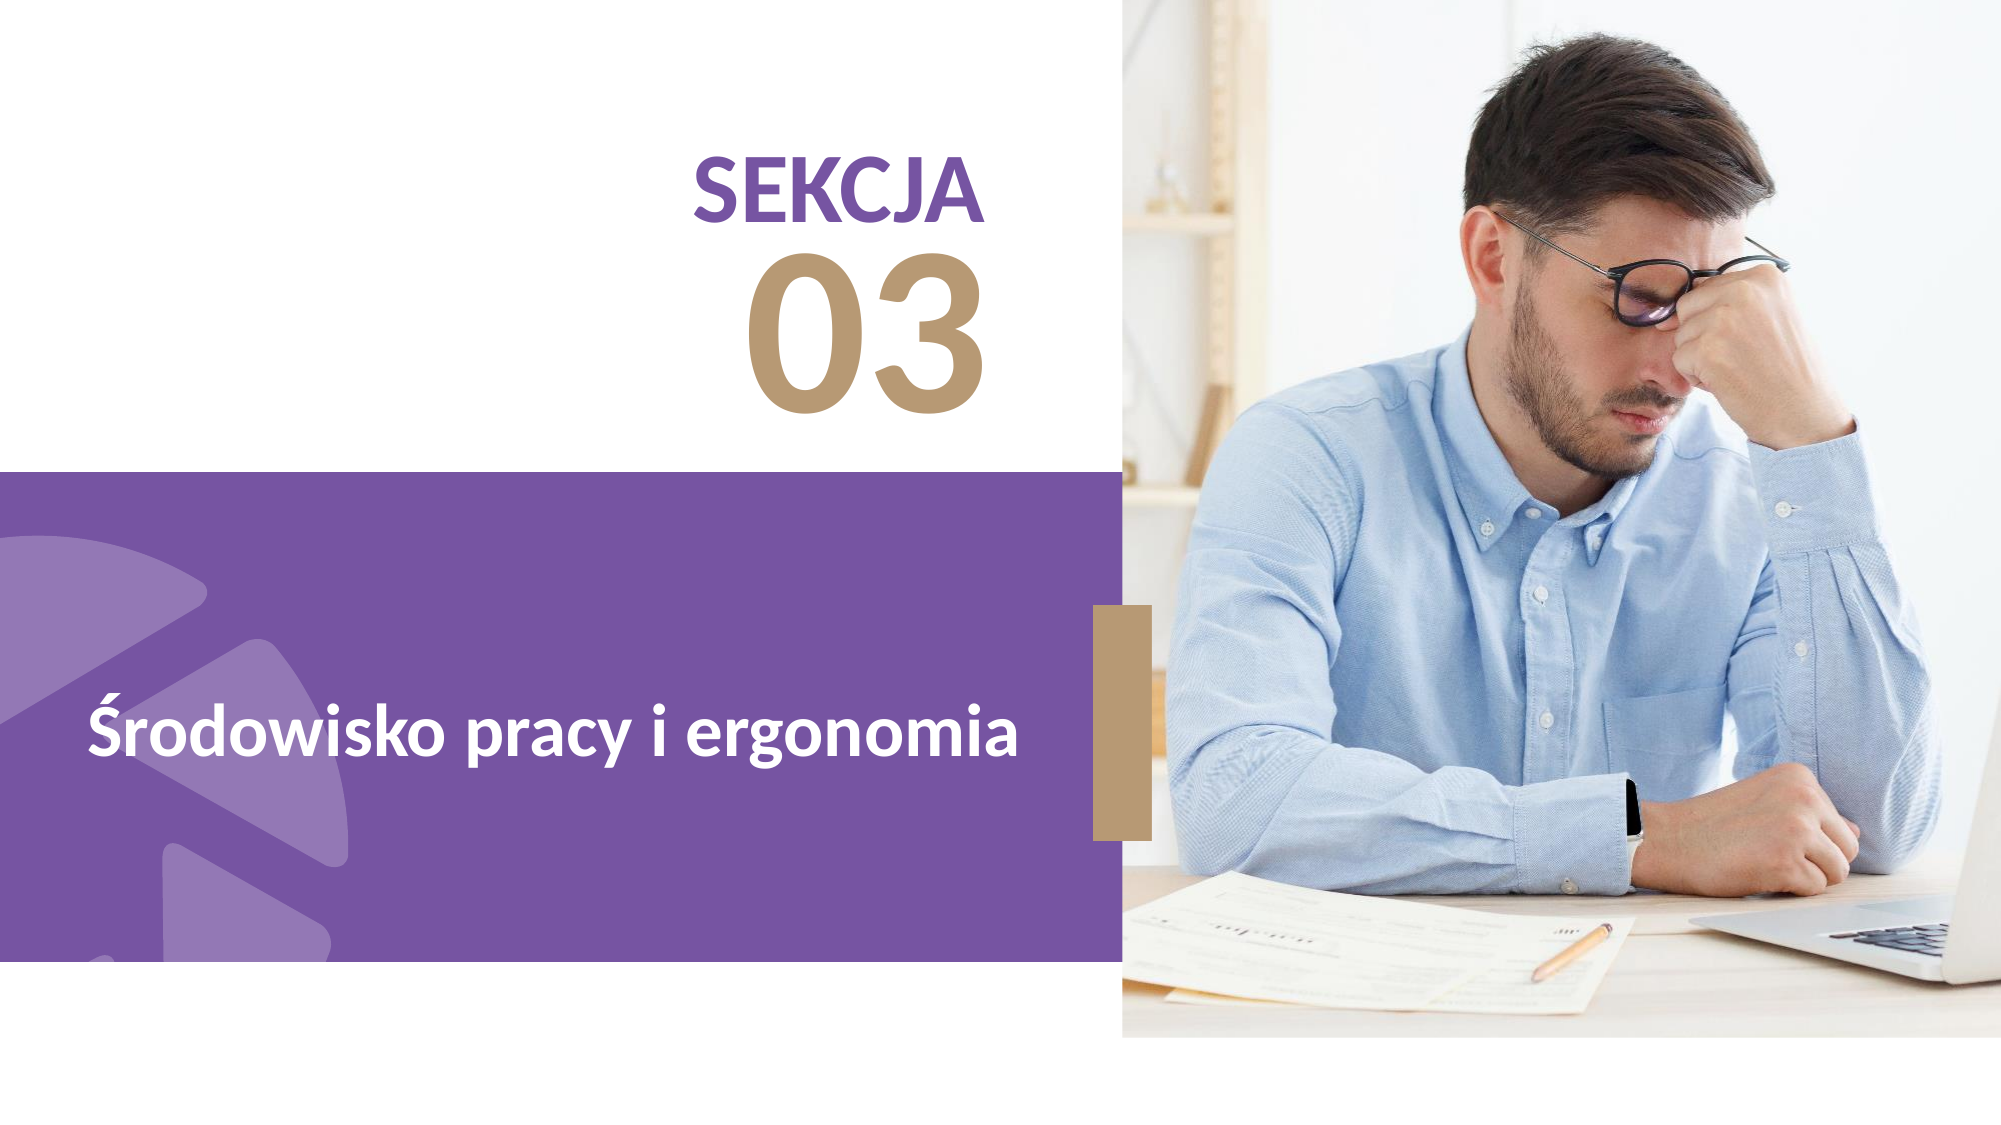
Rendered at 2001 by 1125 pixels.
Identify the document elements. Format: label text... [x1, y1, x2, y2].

list Środowisko pracy i ergonomia [0, 674, 1037, 834]
list SEKCJA [302, 115, 1000, 261]
picture [1122, 0, 2001, 1038]
list 03 [302, 163, 1005, 288]
